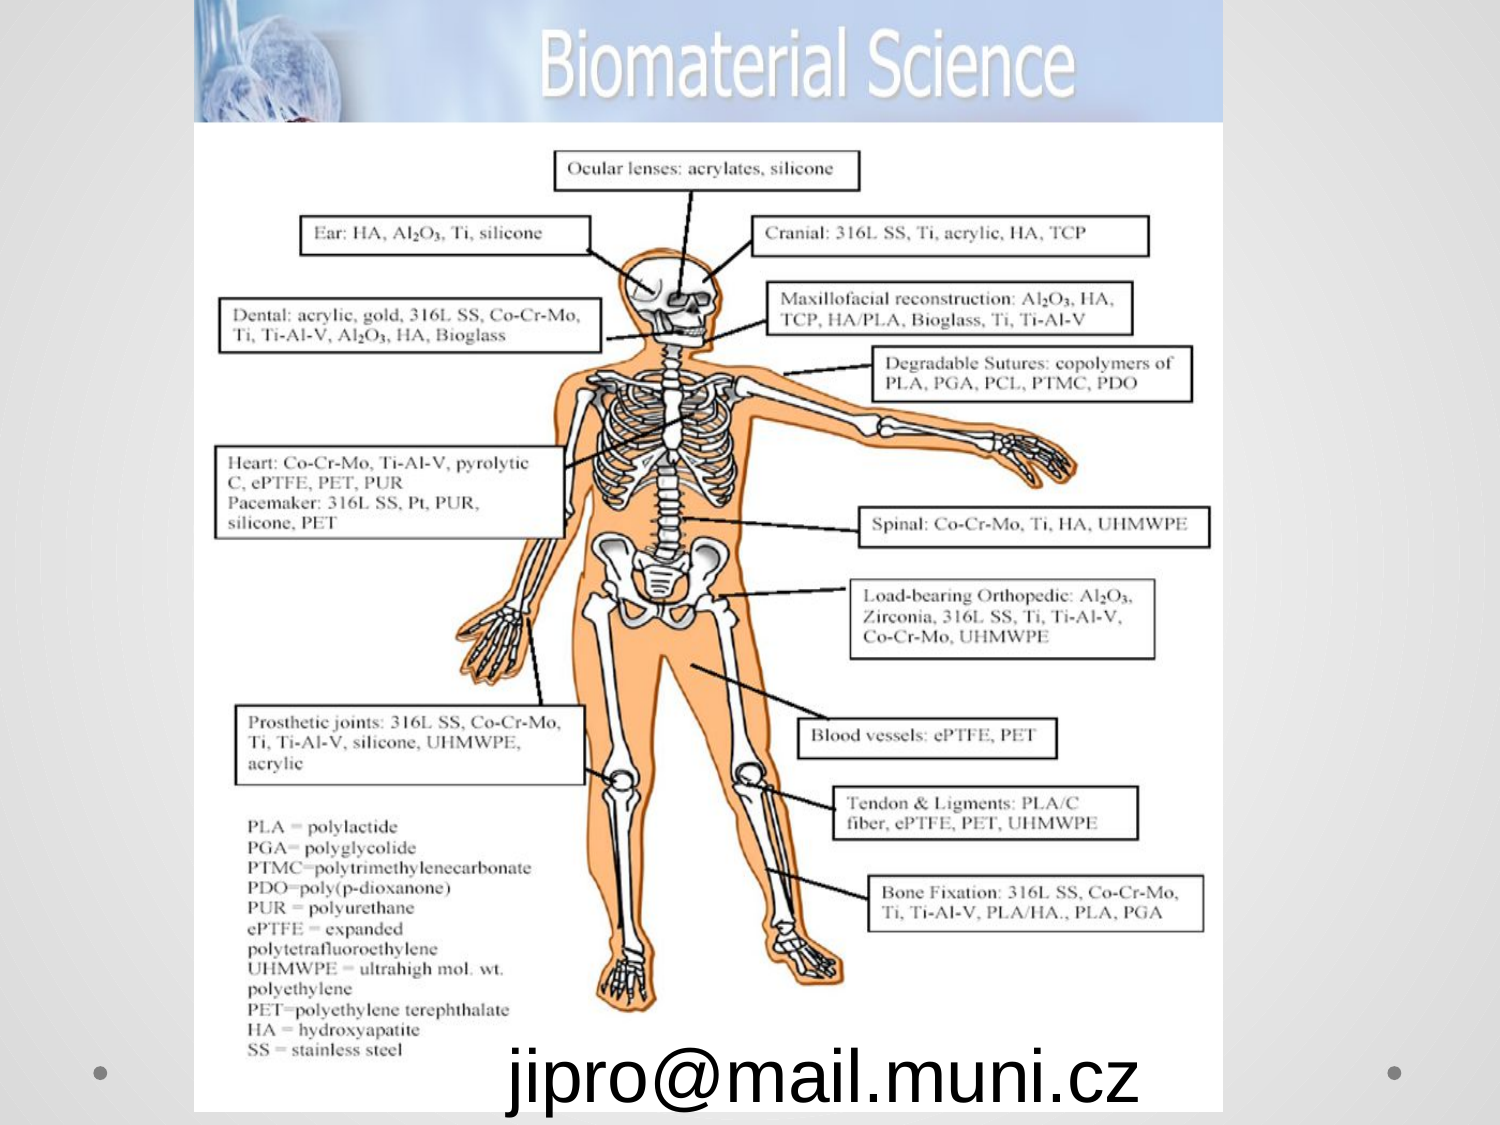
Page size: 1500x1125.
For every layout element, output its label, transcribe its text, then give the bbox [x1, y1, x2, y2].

text_box jipro@mail.muni.cz [492, 1120, 1158, 1125]
picture [194, 0, 1223, 1112]
